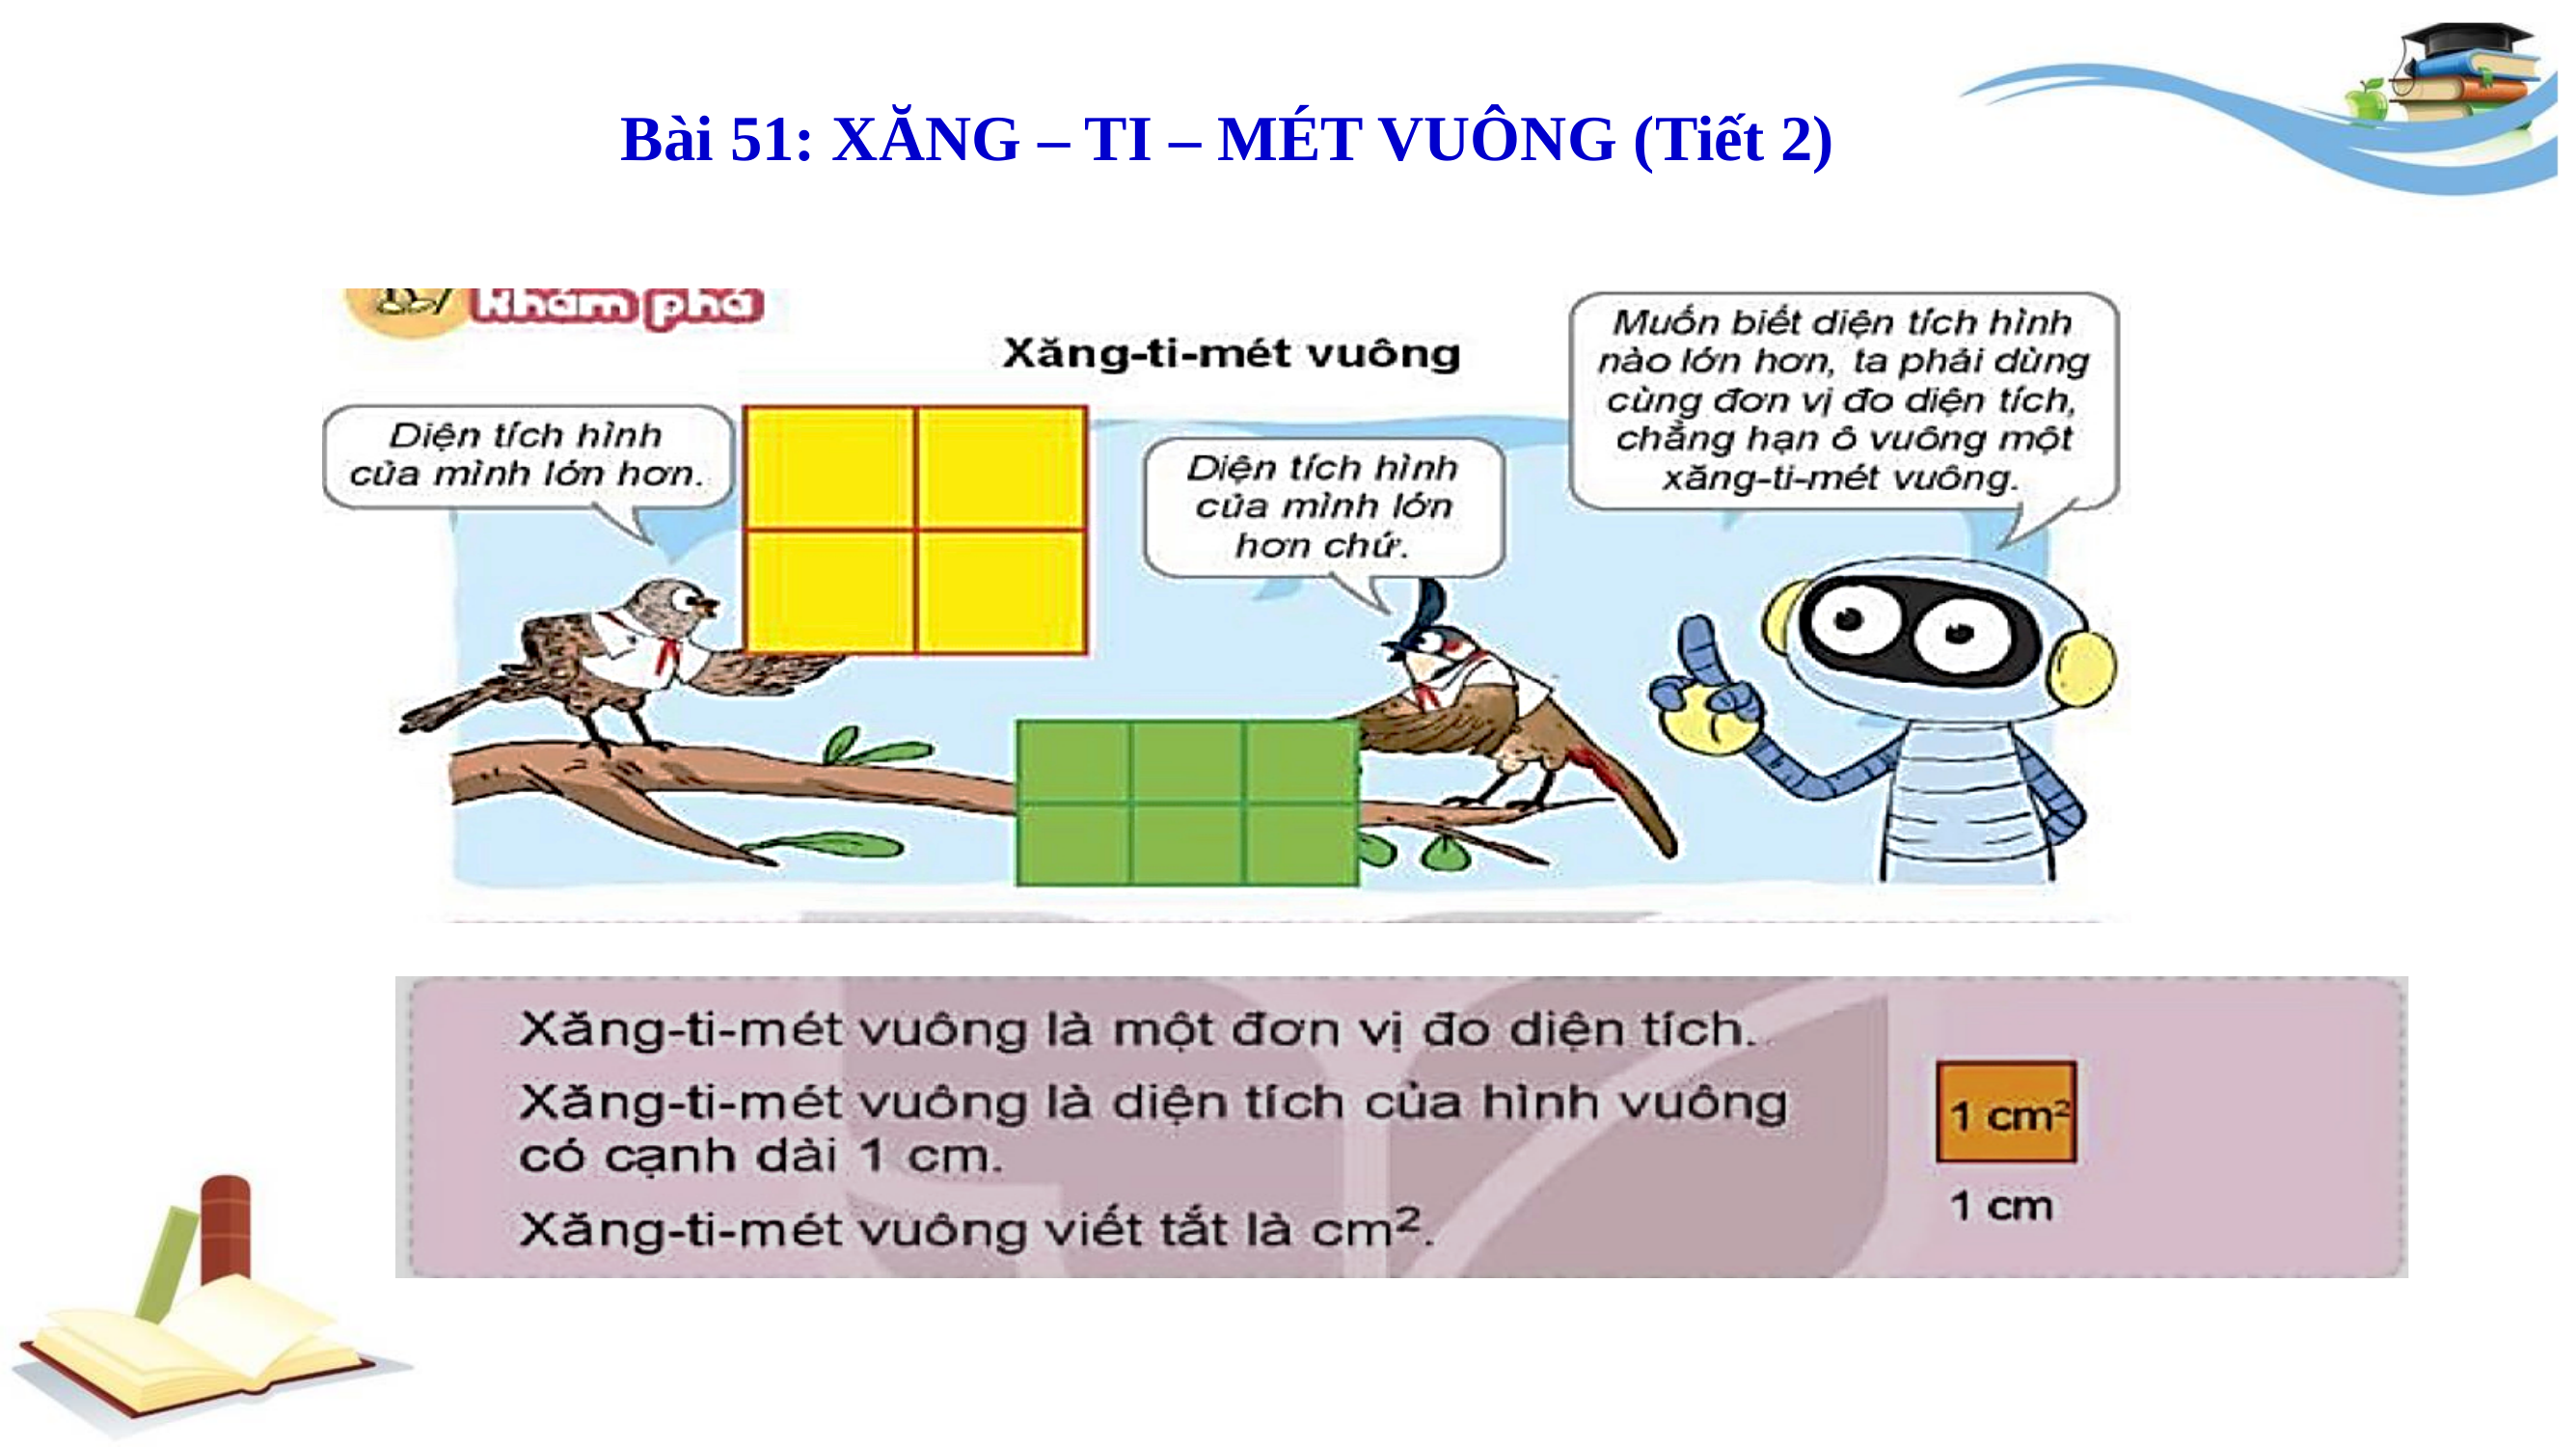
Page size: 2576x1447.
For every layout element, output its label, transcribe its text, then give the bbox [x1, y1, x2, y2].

picture [0, 0, 2576, 1447]
text_box Bài 51: XĂNG – TI – MÉT VUÔNG (Tiết 2) [563, 84, 1893, 184]
